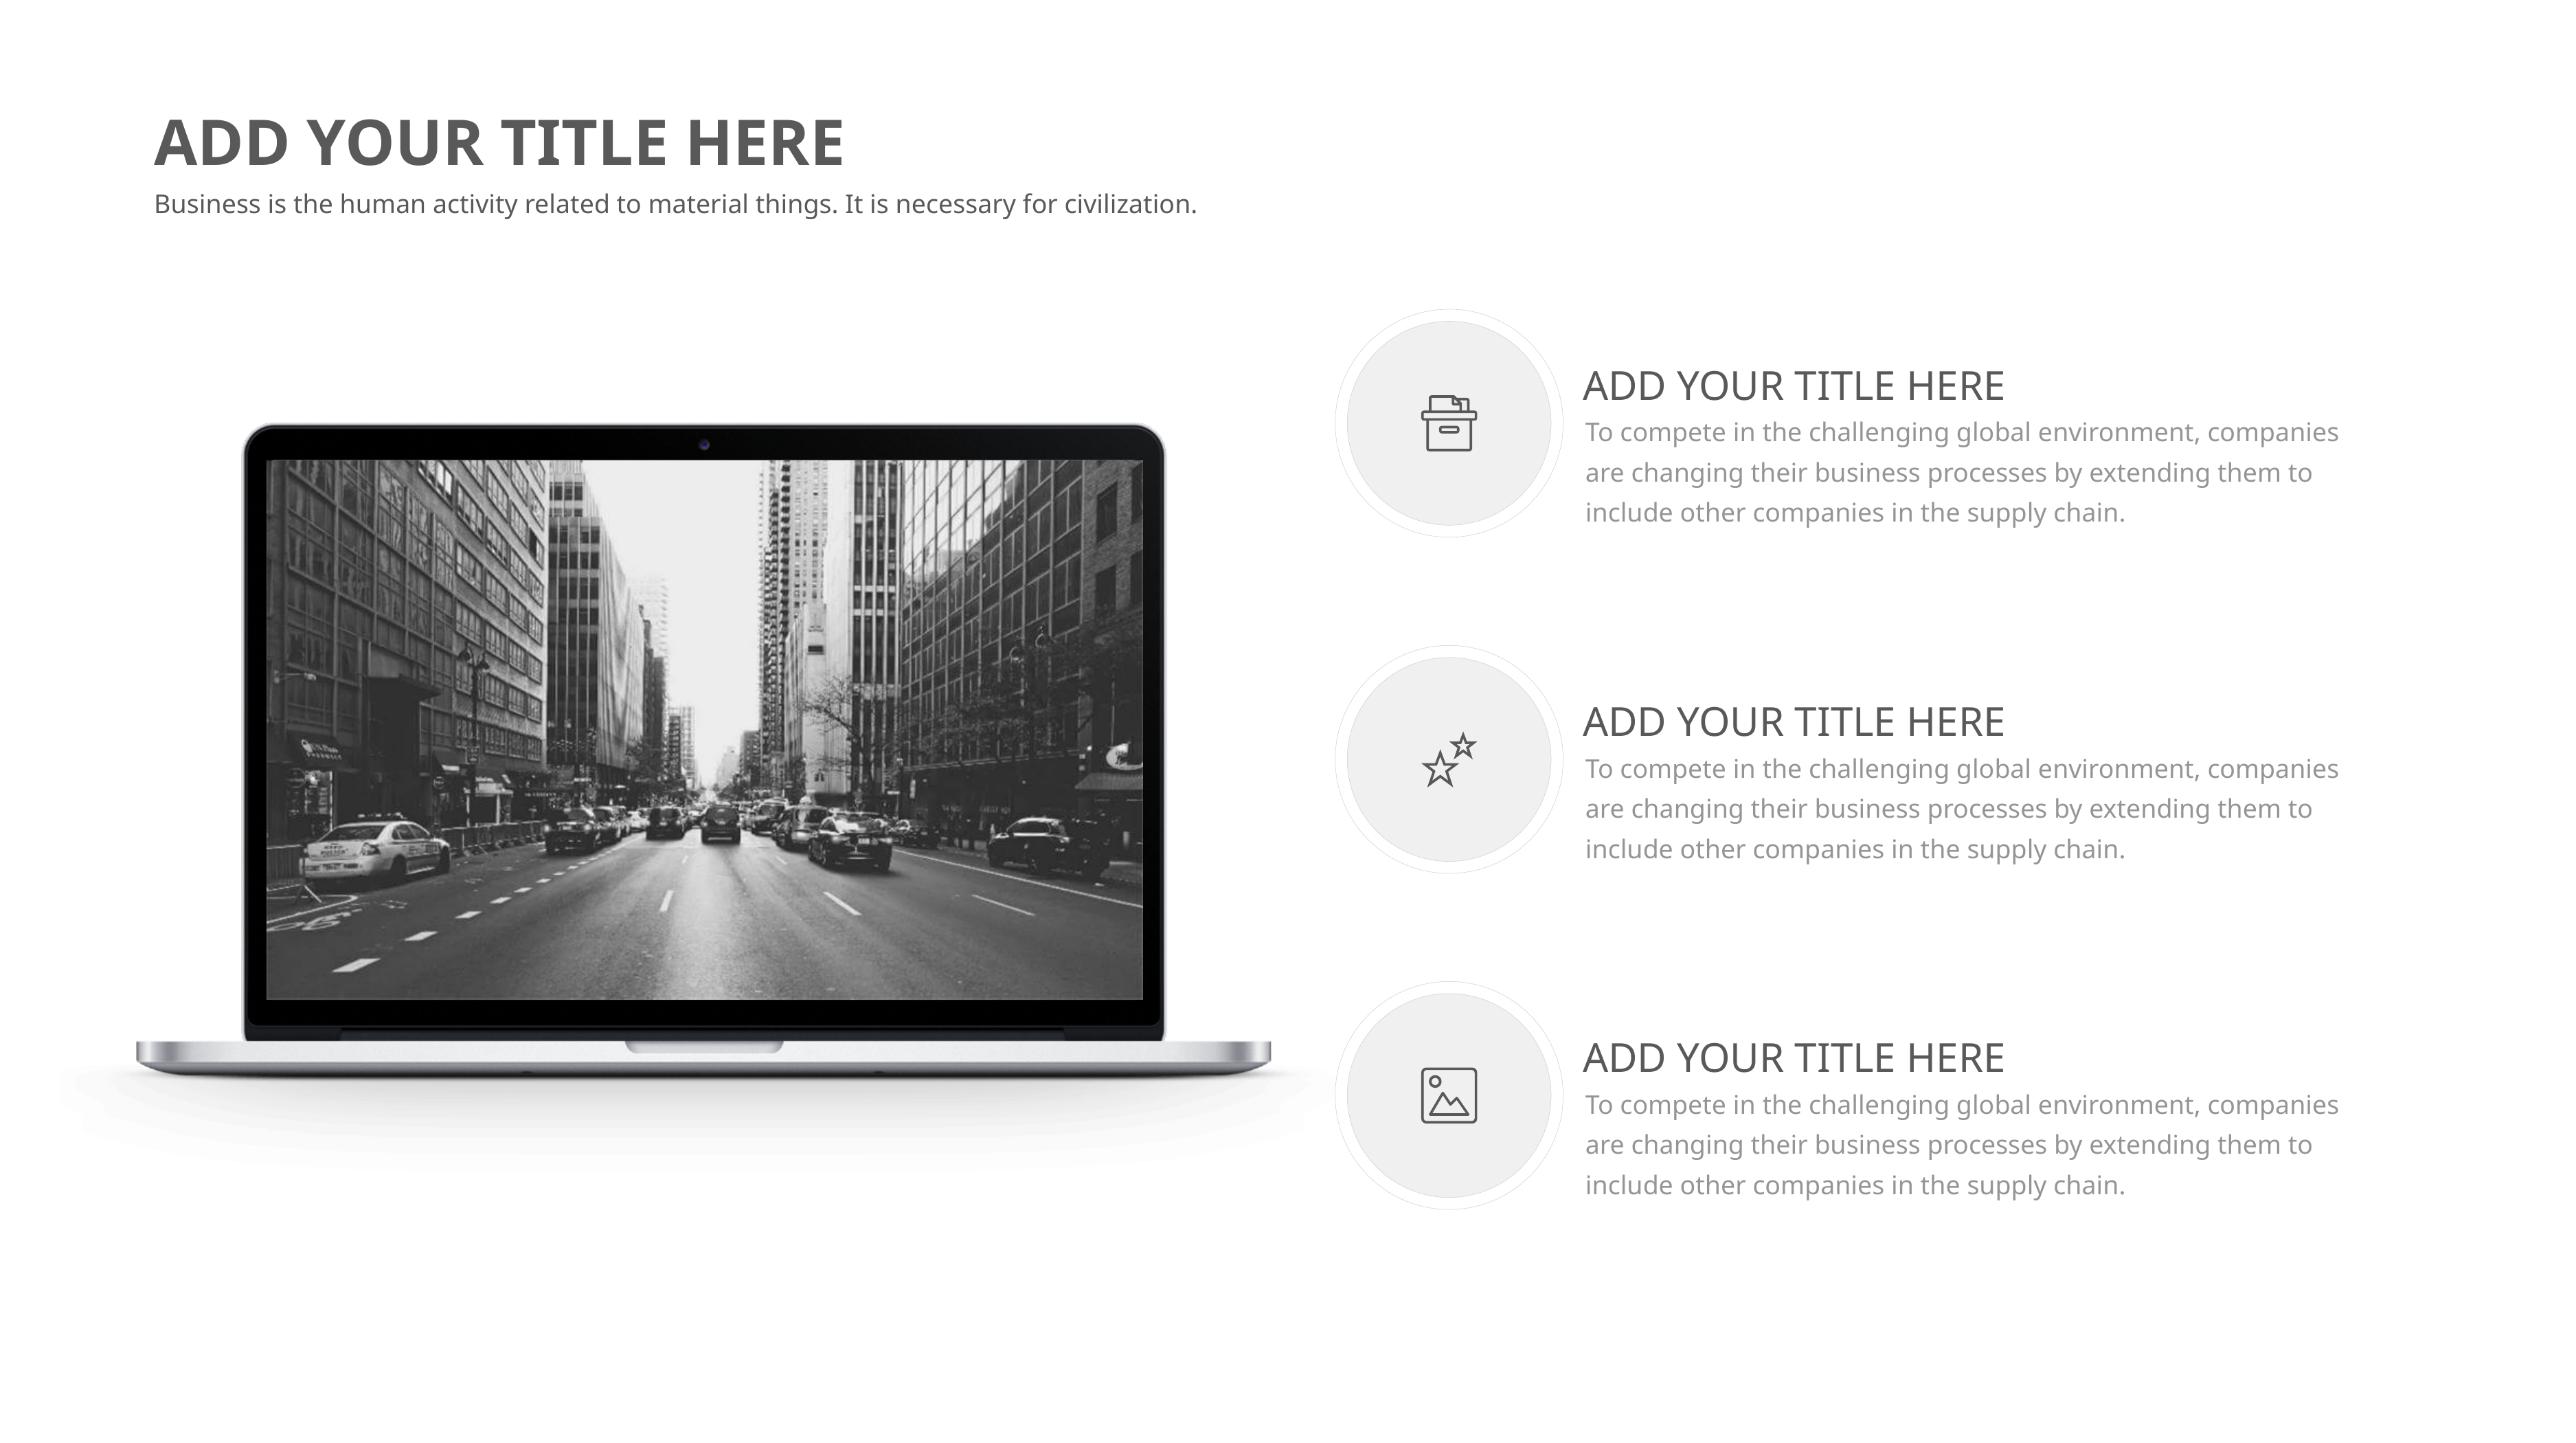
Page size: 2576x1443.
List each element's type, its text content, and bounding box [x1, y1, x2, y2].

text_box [1335, 309, 2399, 537]
text_box Business is the human activity related to material things. It is necessary for civilization. [144, 166, 1257, 223]
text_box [1335, 981, 2399, 1210]
picture [60, 423, 1335, 1194]
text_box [1335, 645, 2399, 874]
text_box ADD YOUR TITLE HERE [144, 59, 1121, 166]
